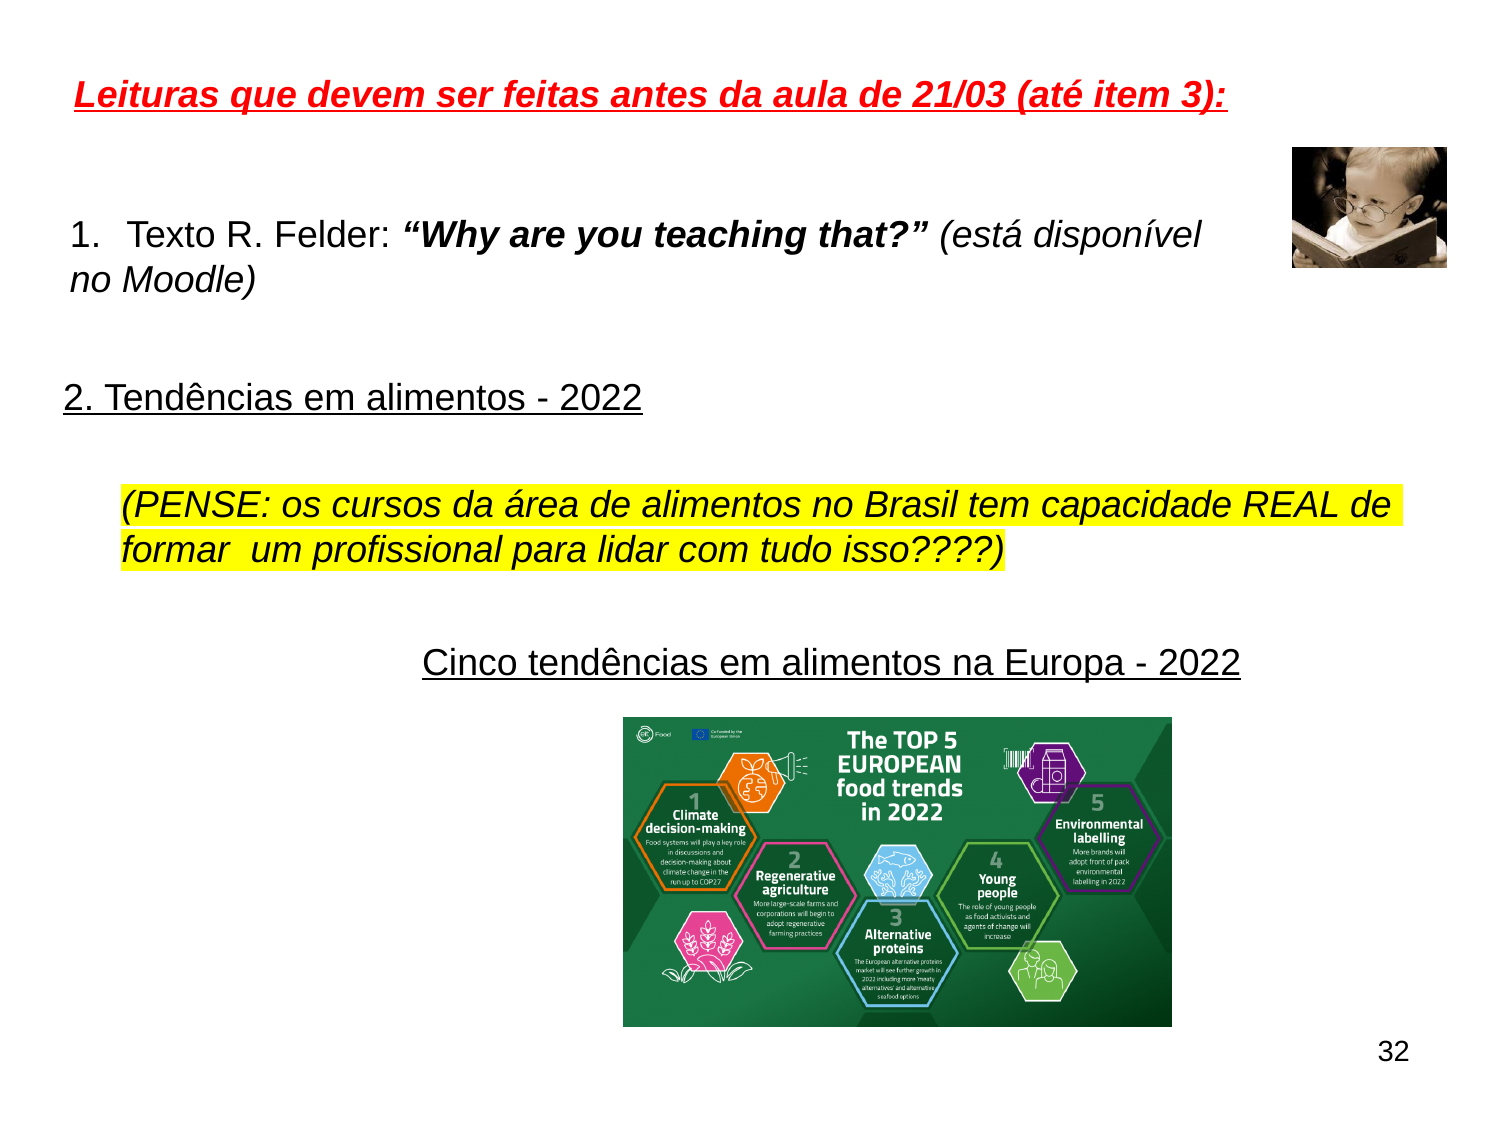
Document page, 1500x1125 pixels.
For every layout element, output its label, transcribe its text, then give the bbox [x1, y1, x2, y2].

picture [1292, 147, 1447, 268]
text_box Texto R. Felder: “Why are you teaching that?” (está disponível no Moodle) [55, 202, 1217, 308]
picture [623, 717, 1172, 1027]
text_box (PENSE: os cursos da área de alimentos no Brasil tem capacidade REAL de formar um profissional para lidar com tudo isso????) [106, 472, 1418, 578]
text_box Leituras que devem ser feitas antes da aula de 21/03 (até item 3): [59, 62, 1243, 123]
slide_number 32 [1074, 1024, 1425, 1103]
text_box 2. Tendências em alimentos - 2022 [48, 365, 869, 426]
text_box Cinco tendências em alimentos na Europa - 2022 [407, 630, 1389, 691]
